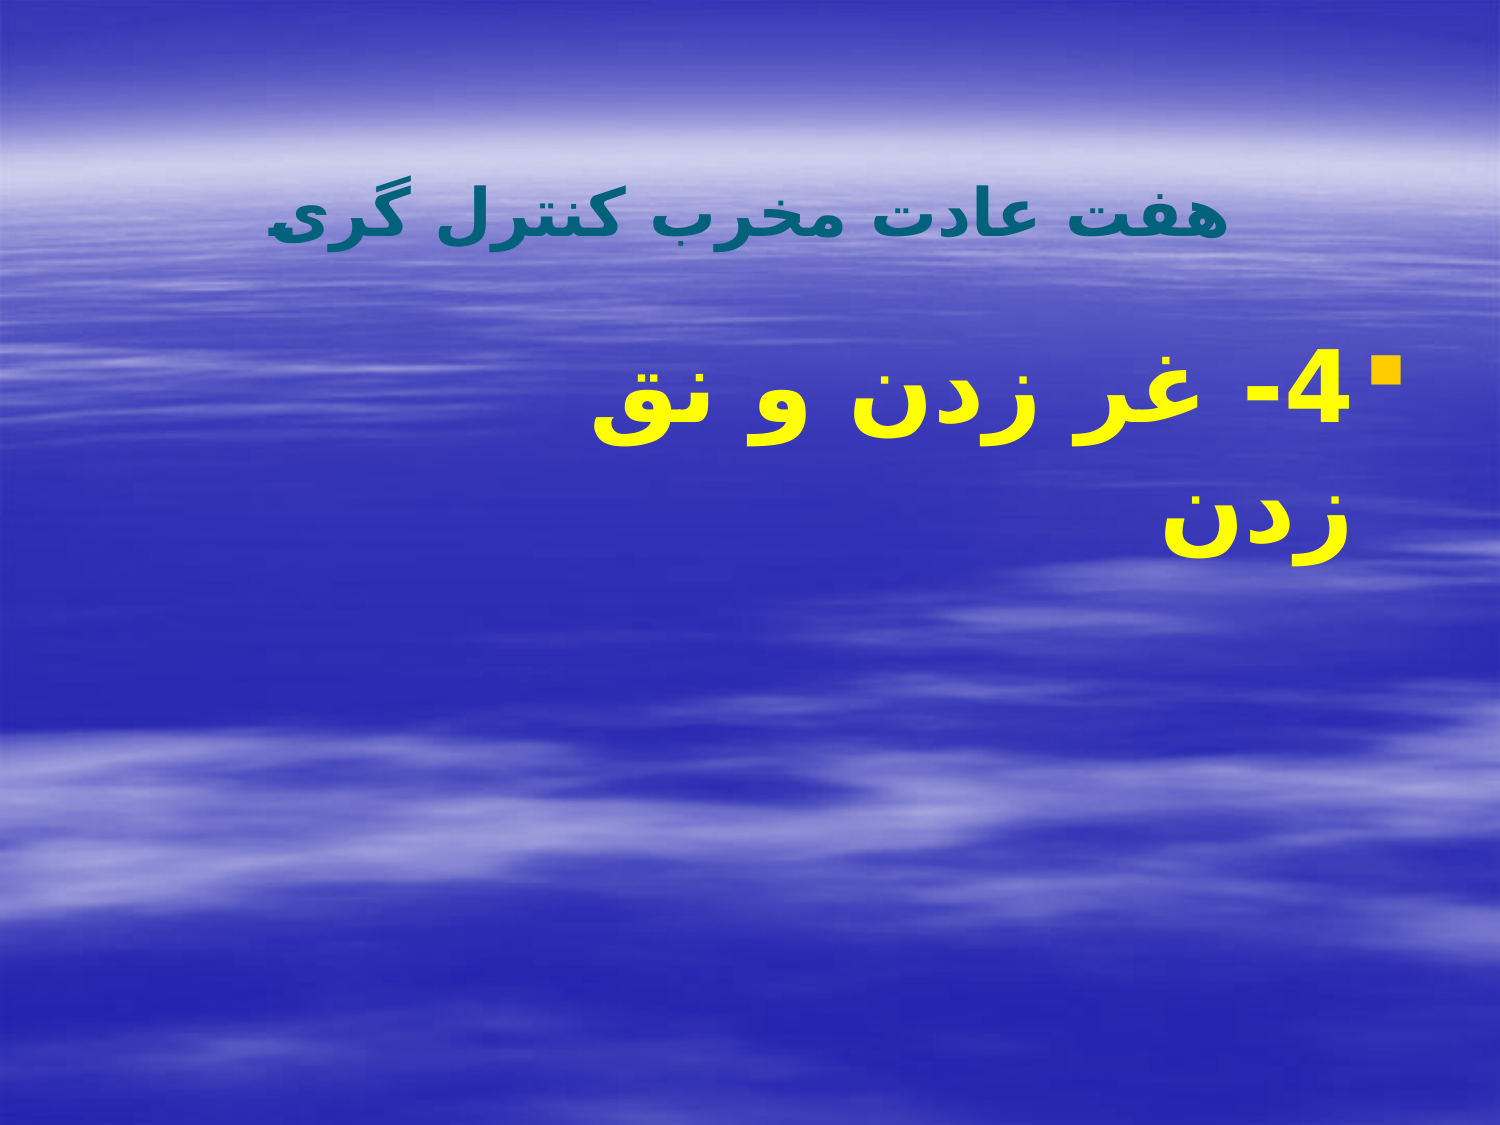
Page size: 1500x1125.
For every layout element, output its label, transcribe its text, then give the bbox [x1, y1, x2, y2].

title هفت عادت مخرب کنترل گری [74, 115, 1426, 304]
list 4- غر زدن و نق زدن [537, 314, 1426, 1043]
